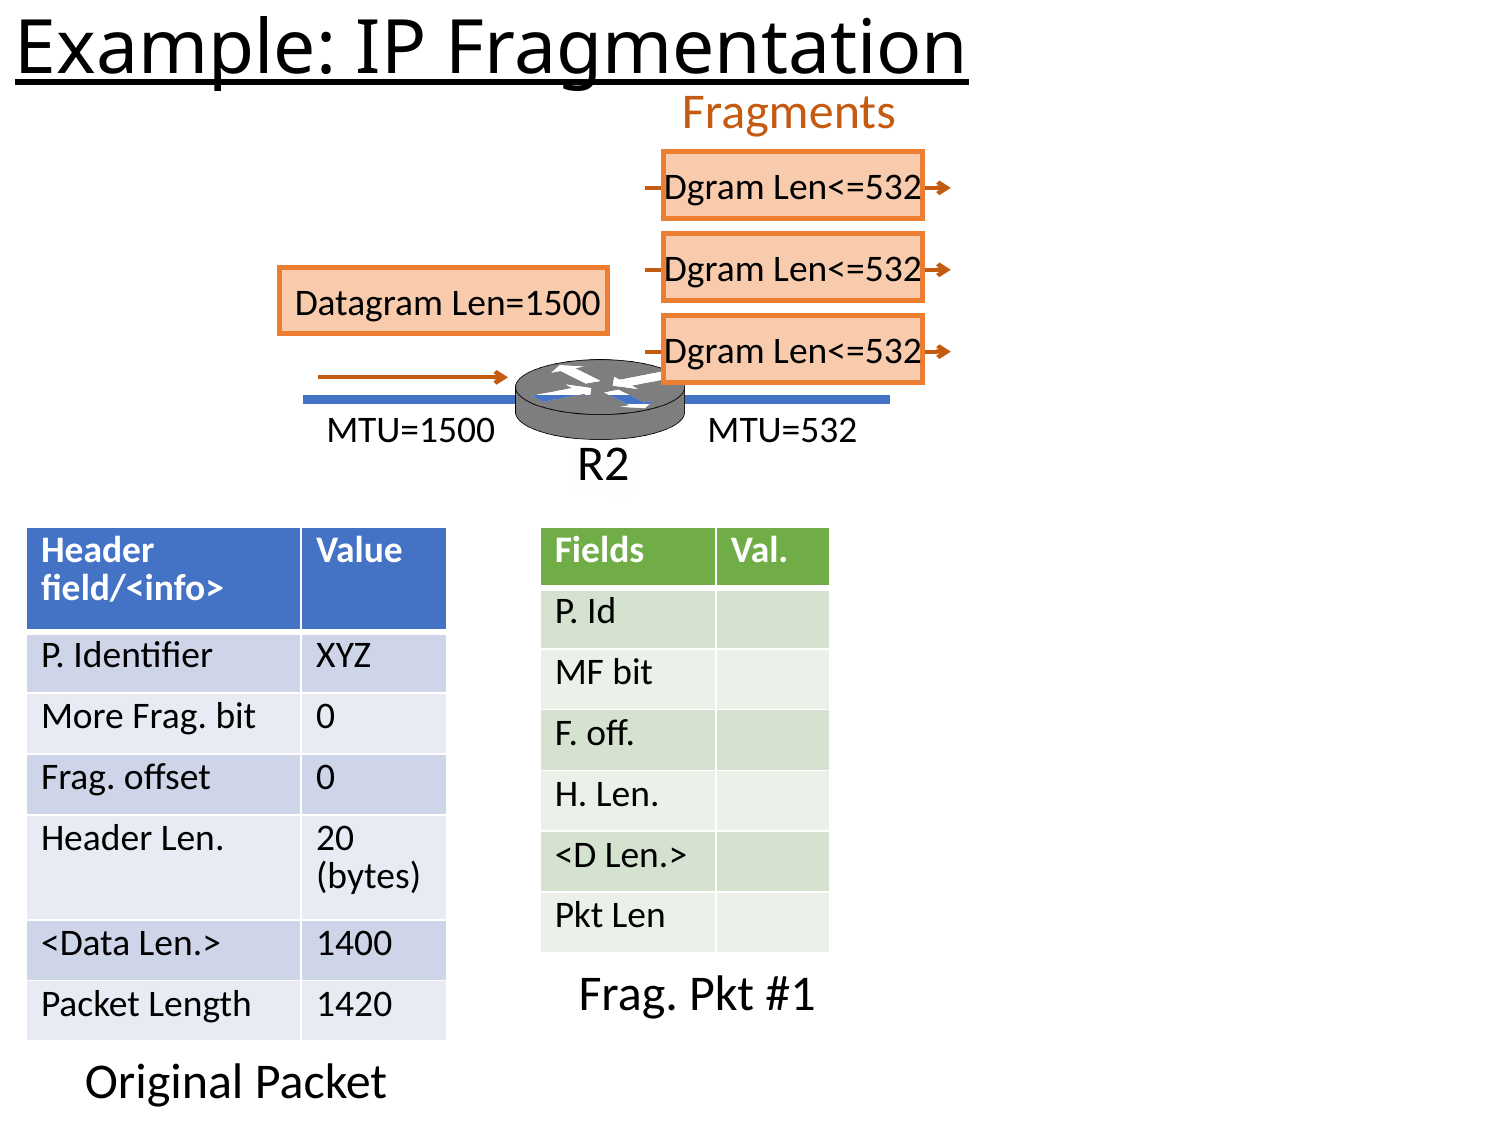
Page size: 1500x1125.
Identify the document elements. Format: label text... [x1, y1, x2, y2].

text_box Frag. Pkt #1 [563, 952, 831, 1028]
table_cell Header Len. [27, 816, 300, 919]
table_cell 0 [302, 755, 446, 814]
table_cell [717, 591, 829, 648]
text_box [644, 151, 951, 219]
table_cell 1420 [302, 981, 446, 1040]
text_box MTU=1500 [311, 400, 511, 458]
text_box Fragments [667, 108, 911, 146]
table_cell 20 (bytes) [302, 816, 446, 919]
table_cell [717, 771, 829, 830]
text_box R2 [562, 440, 645, 498]
text_box Original Packet [70, 1041, 403, 1116]
table_cell 0 [302, 694, 446, 753]
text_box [644, 233, 951, 301]
table_header Header field/<info> [27, 528, 300, 629]
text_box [644, 315, 951, 383]
table_cell [717, 710, 829, 770]
table_cell Pkt Len [541, 893, 715, 952]
picture [515, 359, 685, 440]
table_cell MF bit [541, 650, 715, 709]
table_cell P. Id [541, 591, 715, 648]
table_cell <Data Len.> [27, 921, 300, 980]
table_cell More Frag. bit [27, 694, 300, 753]
table_cell [717, 893, 829, 952]
text_box MTU=532 [692, 400, 873, 458]
table_cell P. Identifier [27, 635, 300, 692]
table_cell 1400 [302, 921, 446, 980]
table_cell [717, 650, 829, 709]
table_cell <D Len.> [541, 832, 715, 891]
table_header Fields [541, 528, 715, 585]
table_cell Frag. offset [27, 755, 300, 814]
table_cell H. Len. [541, 771, 715, 830]
table_cell [717, 832, 829, 891]
table_header Val. [717, 528, 829, 585]
table_cell Packet Length [27, 981, 300, 1040]
table_cell F. off. [541, 710, 715, 770]
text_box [277, 267, 618, 378]
table_header Value [302, 528, 446, 629]
table_cell XYZ [302, 635, 446, 692]
text_box Example: IP Fragmentation [0, 1, 1359, 108]
